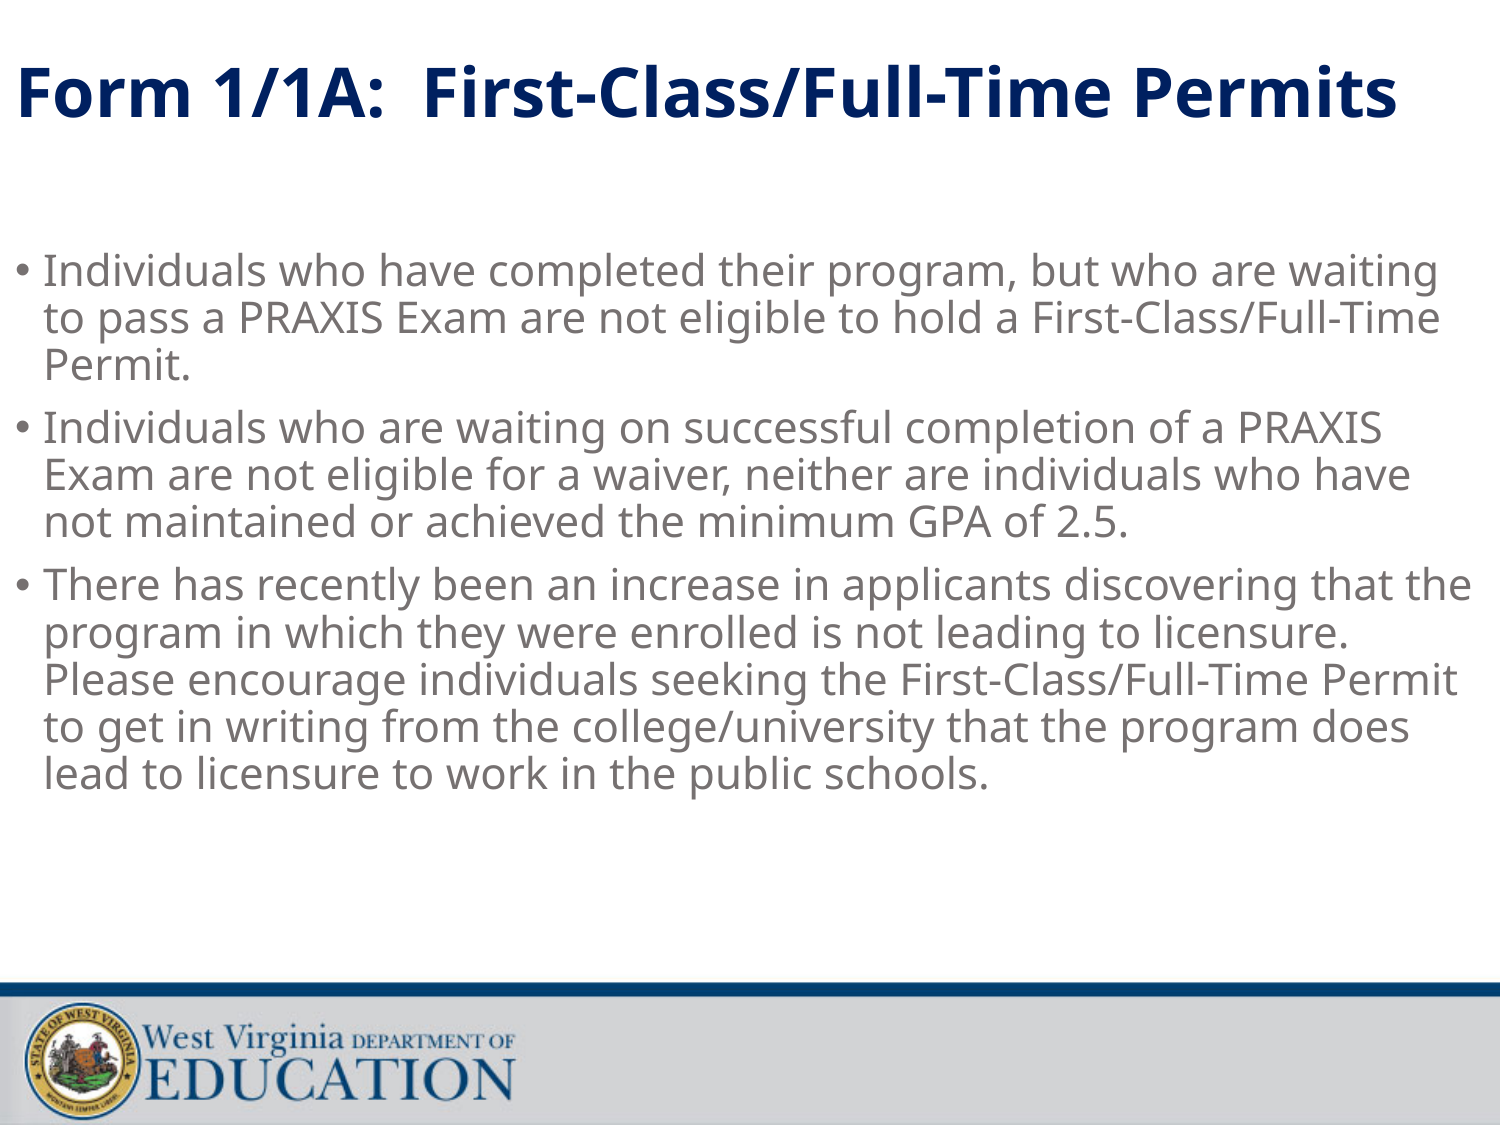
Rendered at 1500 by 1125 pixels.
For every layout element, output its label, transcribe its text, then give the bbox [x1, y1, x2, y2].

list Individuals who have completed their program, but who are waiting to pass a PRAXIS Exam are not eligible to hold a First-Class/Full-Time Permit. Individuals who are waiting on successful completion of a PRAXIS Exam are not eligible for a waiver, neither are individuals who have not maintained or achieved the minimum GPA of 2.5. There has recently been an increase in applicants discovering that the program in which they were enrolled is not leading to licensure. Please encourage individuals seeking the First-Class/Full-Time Permit to get in writing from the college/university that the program does lead to licensure to work in the public schools. [0, 190, 1500, 1007]
title Form 1/1A: First-Class/Full-Time Permits [0, 0, 1500, 190]
picture [0, 1007, 1500, 1125]
